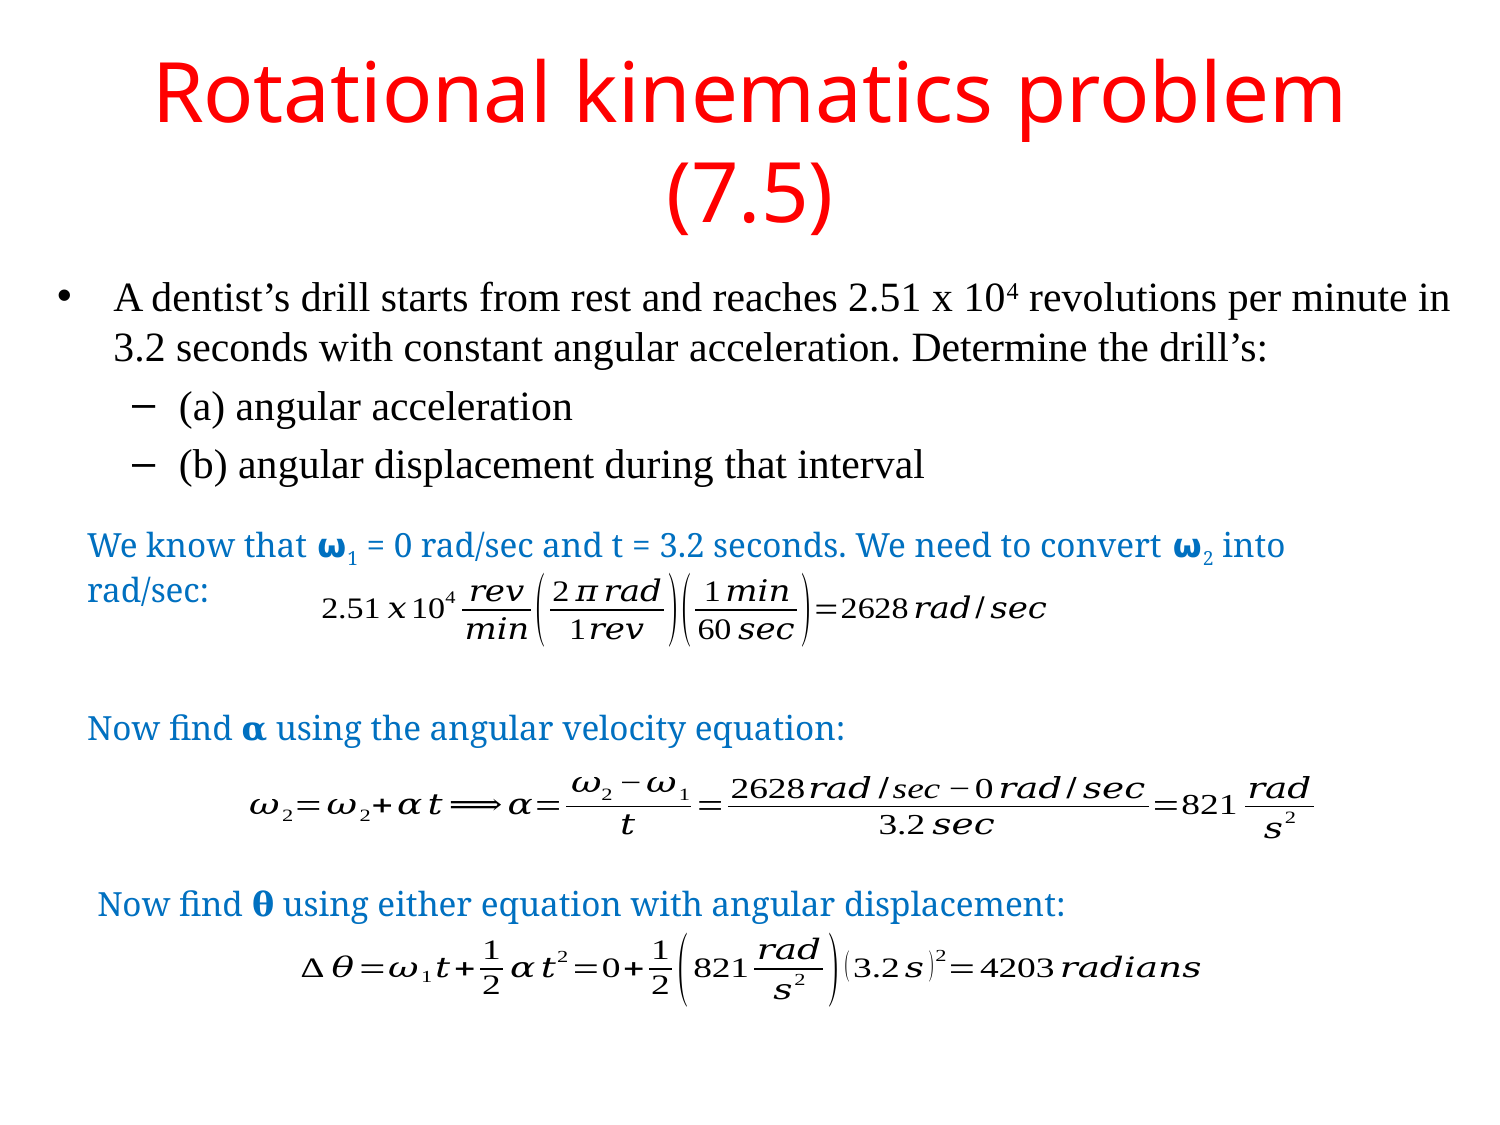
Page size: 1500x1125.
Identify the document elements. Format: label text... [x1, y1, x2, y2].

text_box We know that 𝞈1 = 0 rad/sec and t = 3.2 seconds. We need to convert 𝞈2 into rad/sec: [72, 516, 1415, 617]
title Rotational kinematics problem (7.5) [75, 45, 1425, 233]
text_box Now find 𝛉 using either equation with angular displacement: [82, 875, 1426, 931]
list A dentist’s drill starts from rest and reaches 2.51 x 104 revolutions per minute in 3.2 seconds with constant angular acceleration. Determine the drill’s: (a) angular acceleration (b) angular displacement during that interval [42, 262, 1478, 1005]
text_box Now find 𝛂 using the angular velocity equation: [72, 699, 1415, 755]
